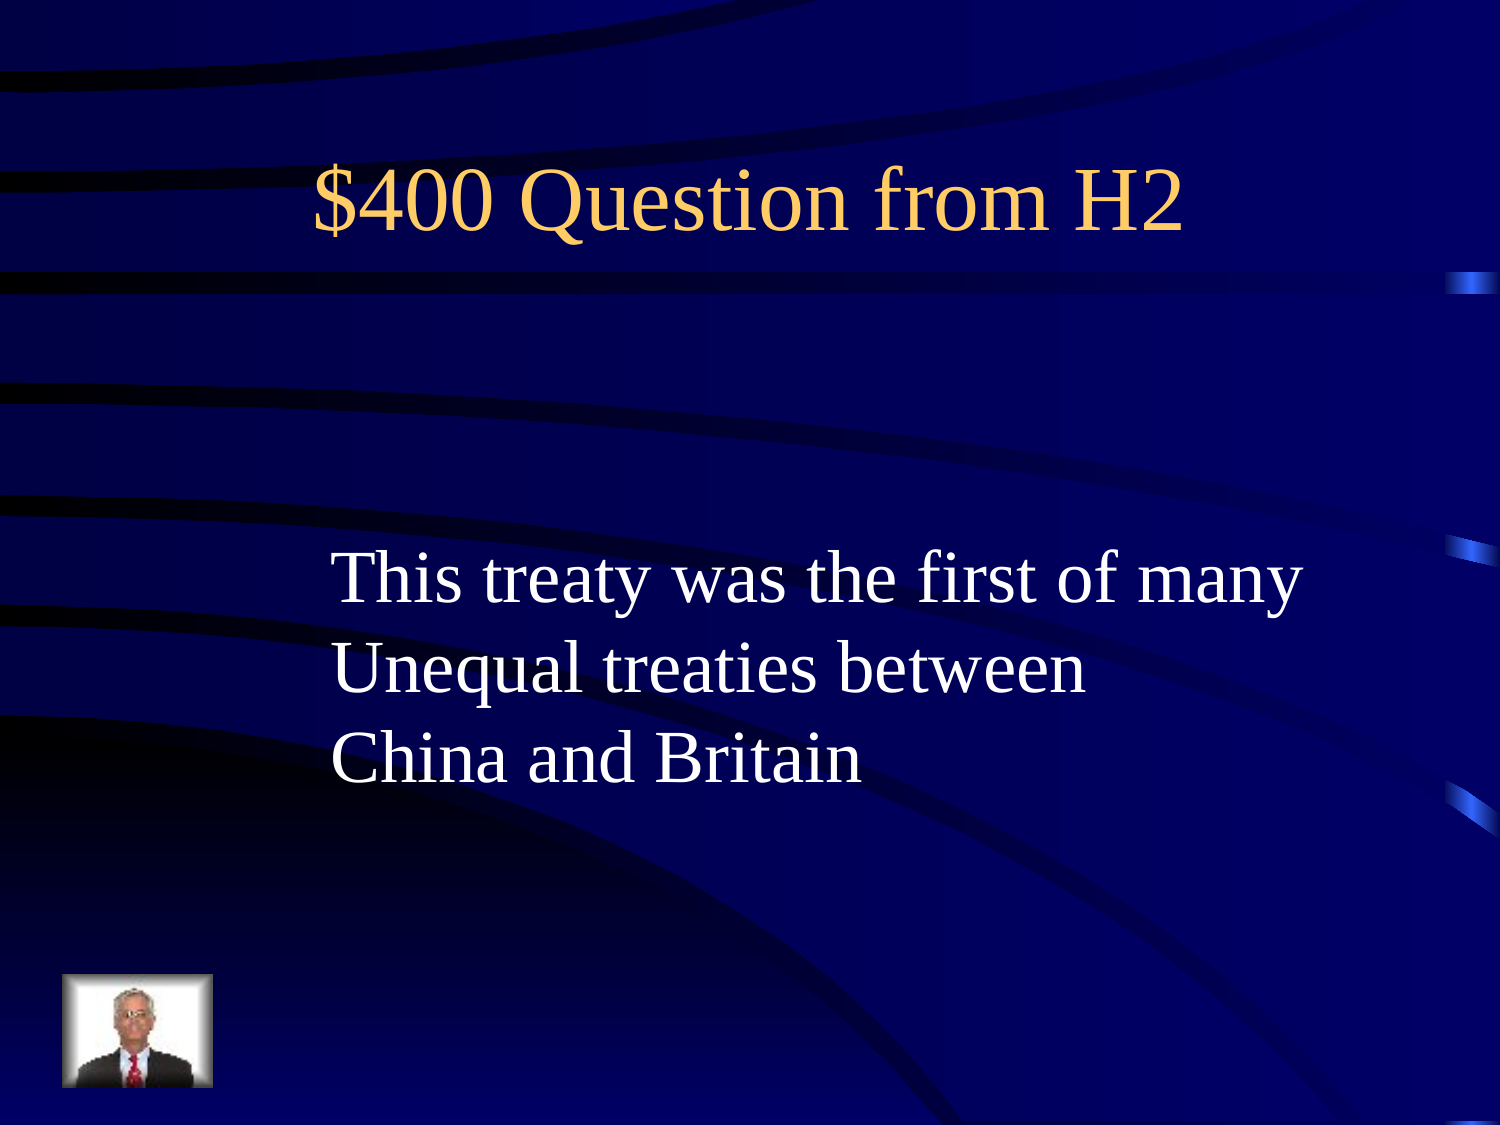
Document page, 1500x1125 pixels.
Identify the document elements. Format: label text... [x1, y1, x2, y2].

text_box This treaty was the first of many Unequal treaties between China and Britain [315, 519, 1320, 805]
picture [62, 974, 213, 1088]
title $400 Question from H2 [112, 99, 1388, 288]
